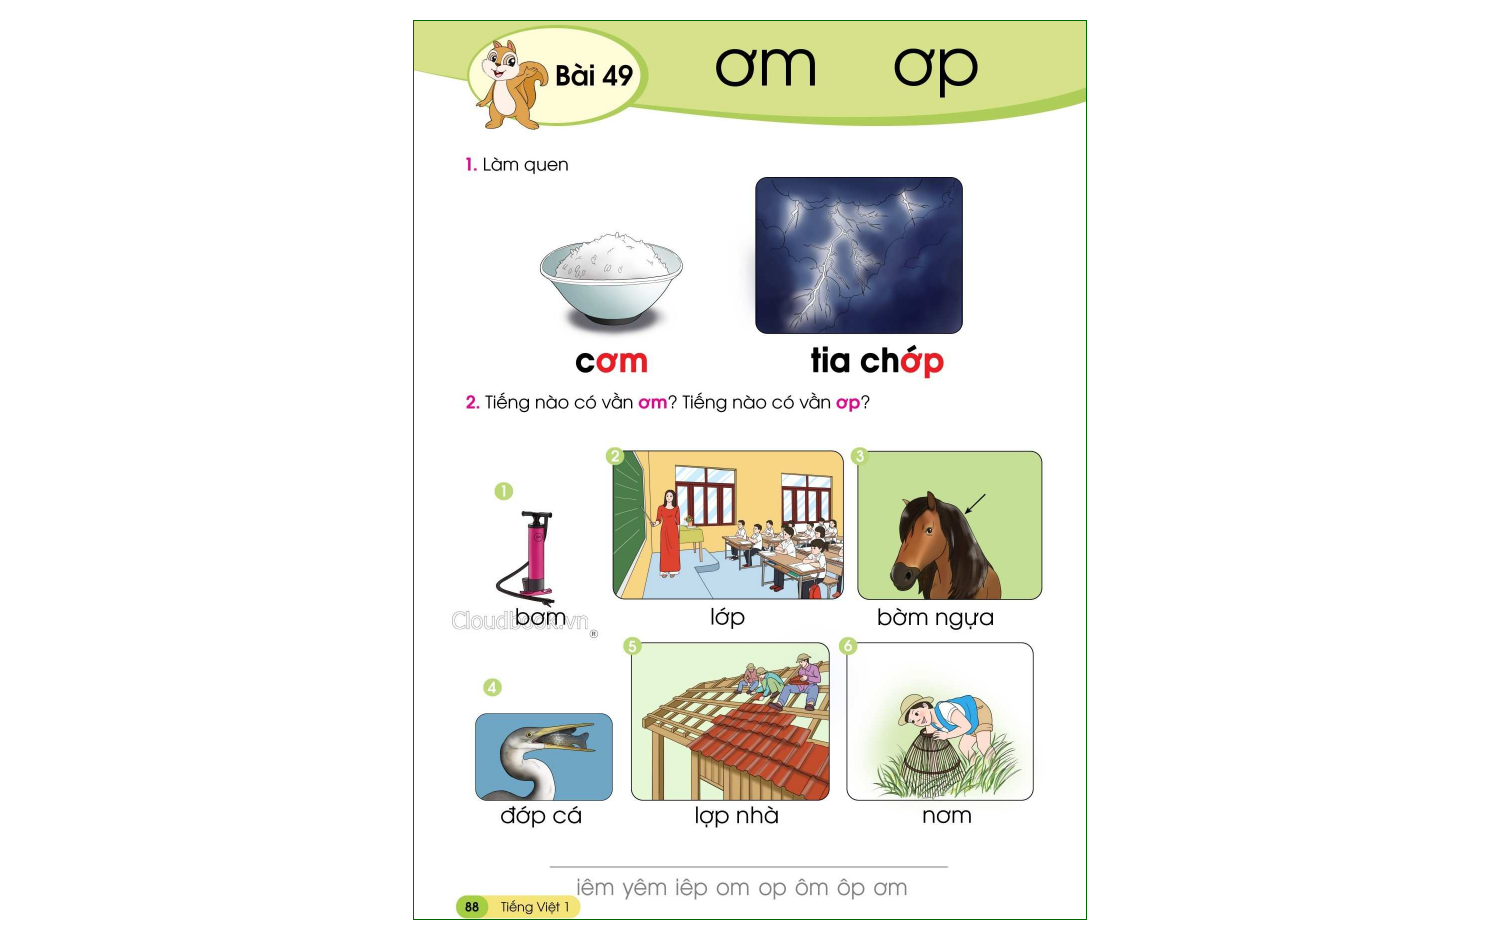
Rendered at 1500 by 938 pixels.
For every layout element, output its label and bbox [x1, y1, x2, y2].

picture [413, 19, 1087, 921]
